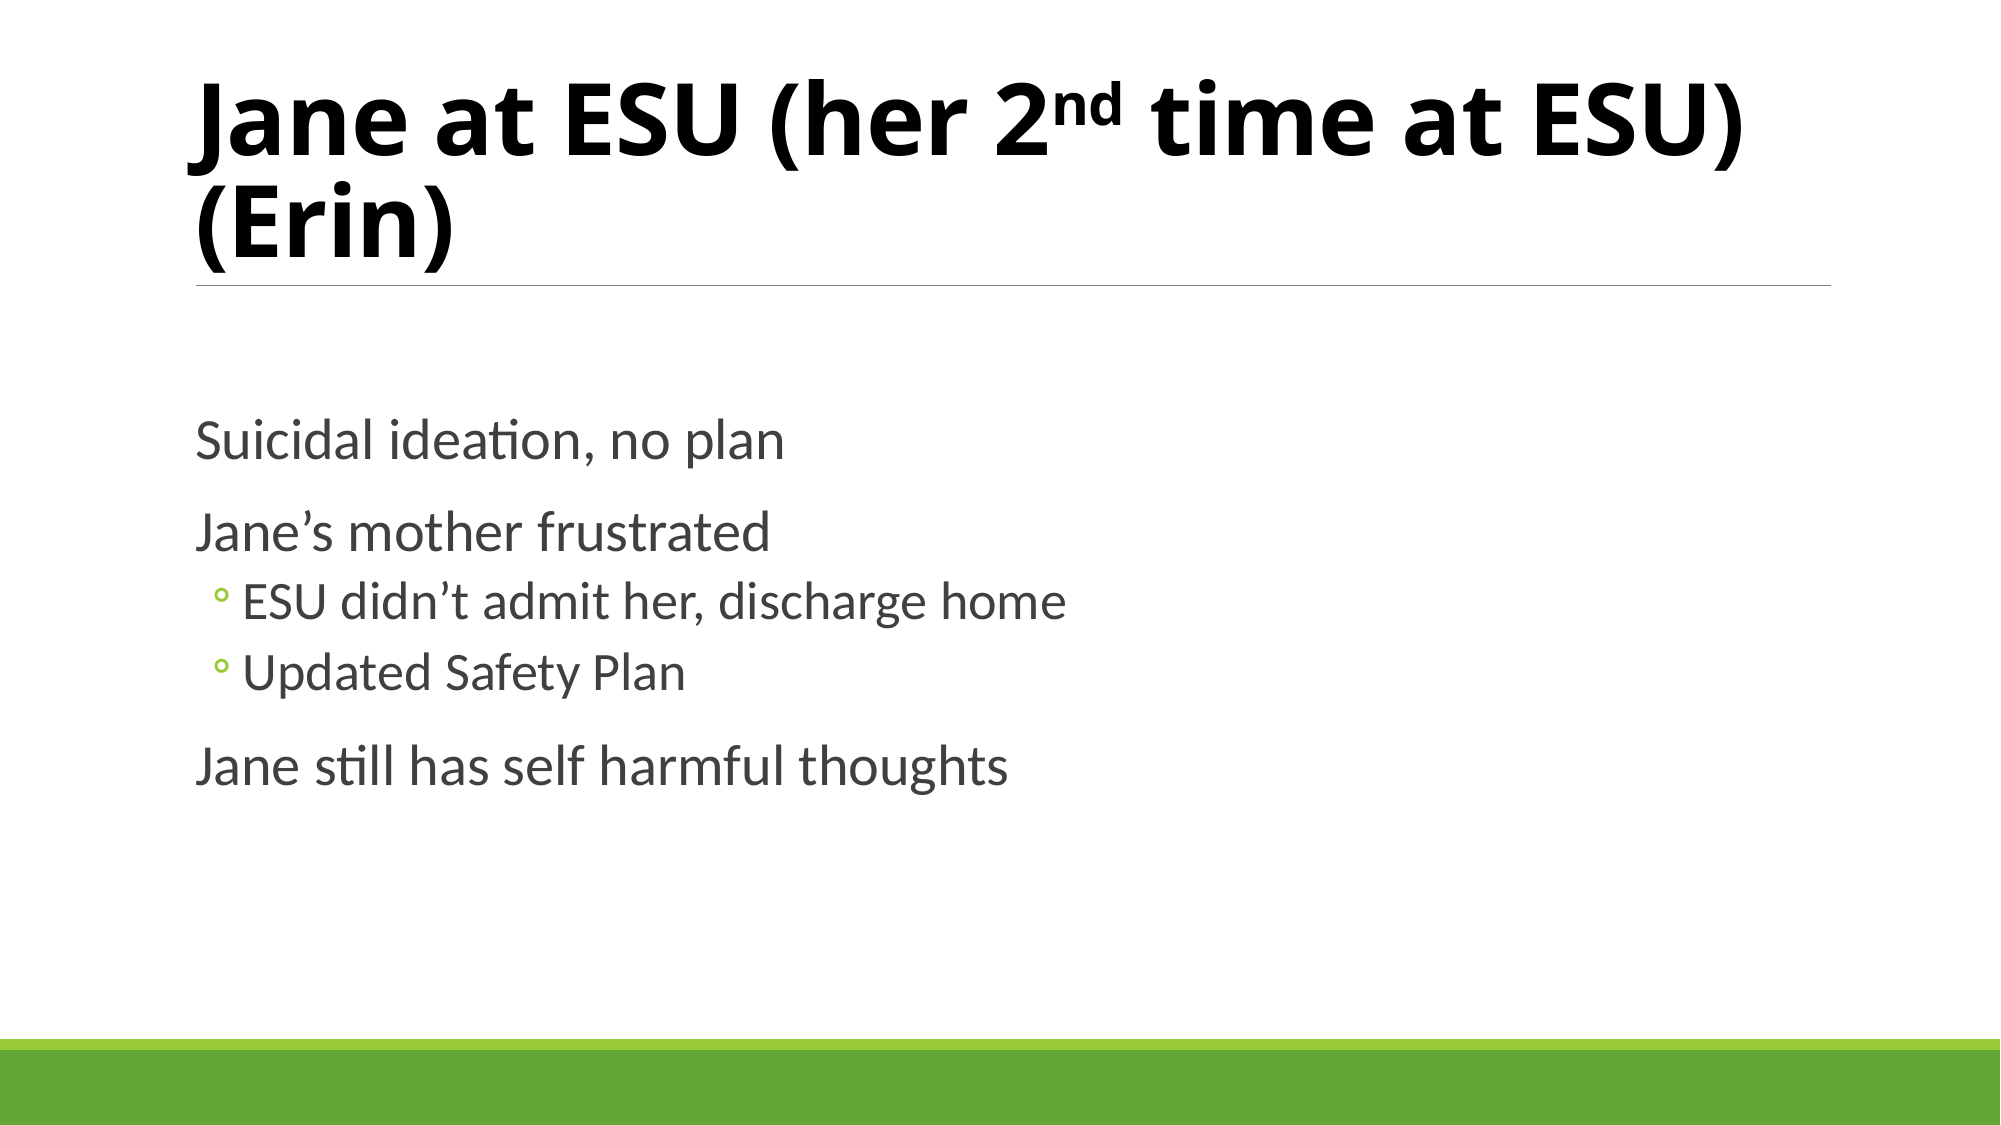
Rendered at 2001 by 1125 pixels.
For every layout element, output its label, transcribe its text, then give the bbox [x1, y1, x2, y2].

title Jane at ESU (her 2nd time at ESU) (Erin) [180, 47, 1830, 285]
list Suicidal ideation, no plan Jane’s mother frustrated ESU didn’t admit her, discharge home Updated Safety Plan Jane still has self harmful thoughts [180, 302, 1830, 963]
